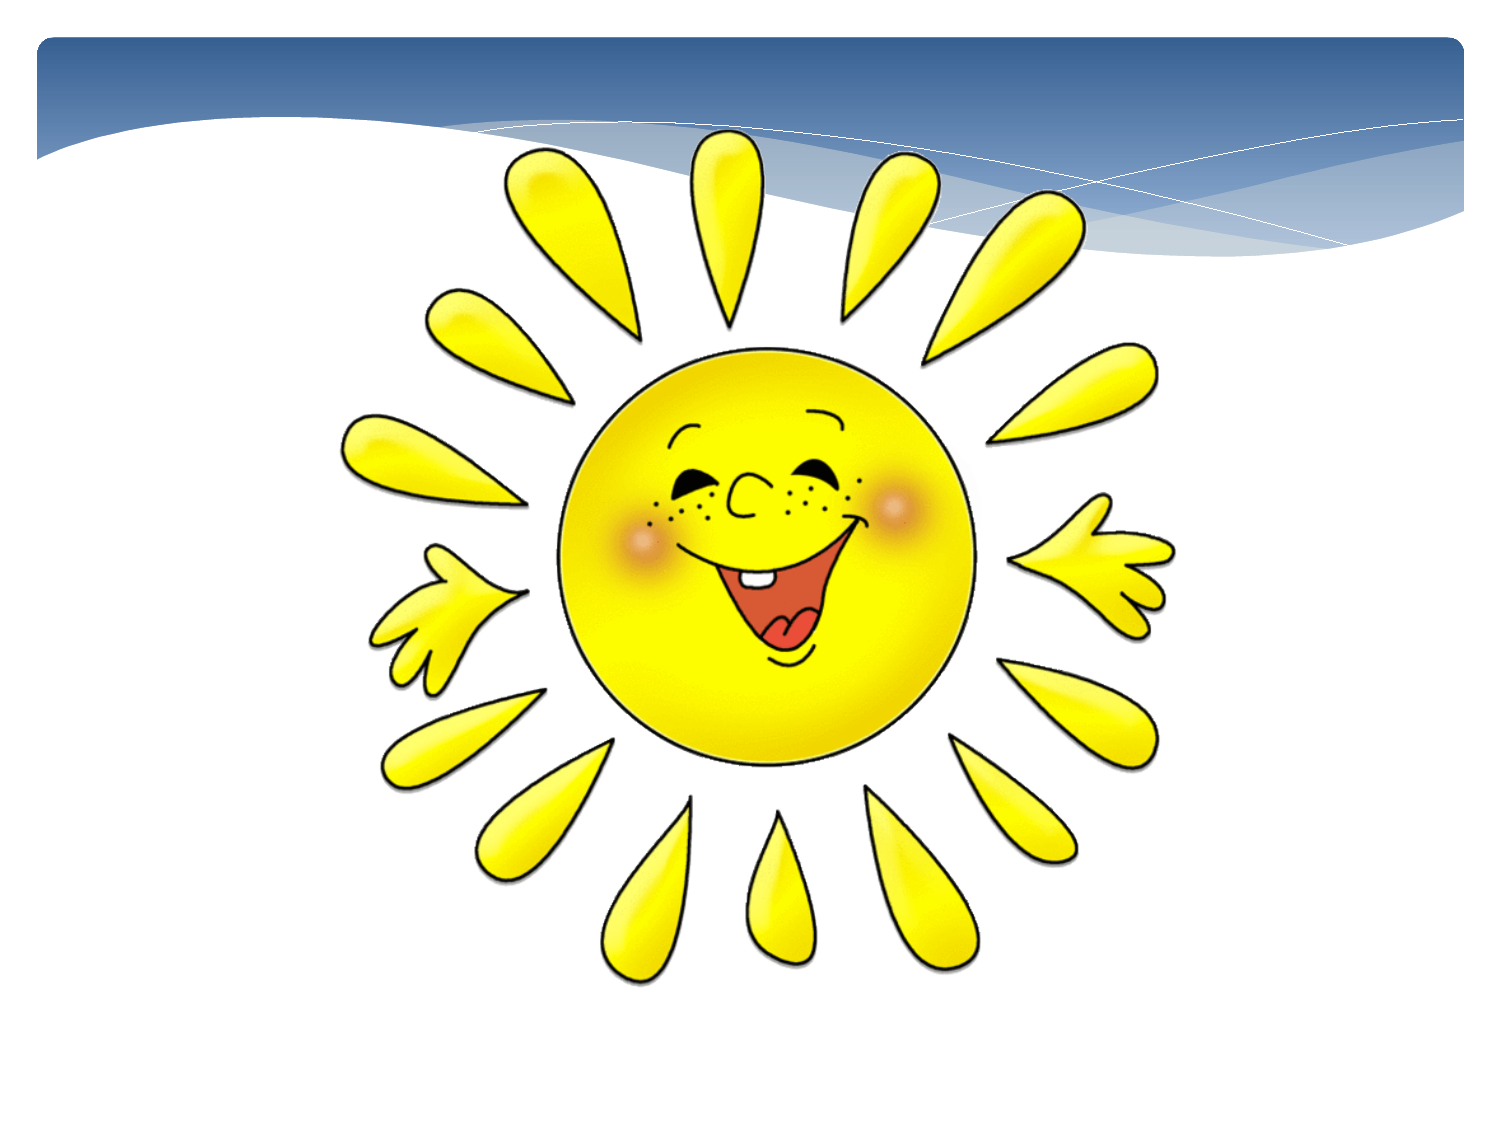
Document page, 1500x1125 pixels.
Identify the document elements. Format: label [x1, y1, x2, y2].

picture [324, 113, 1215, 1004]
